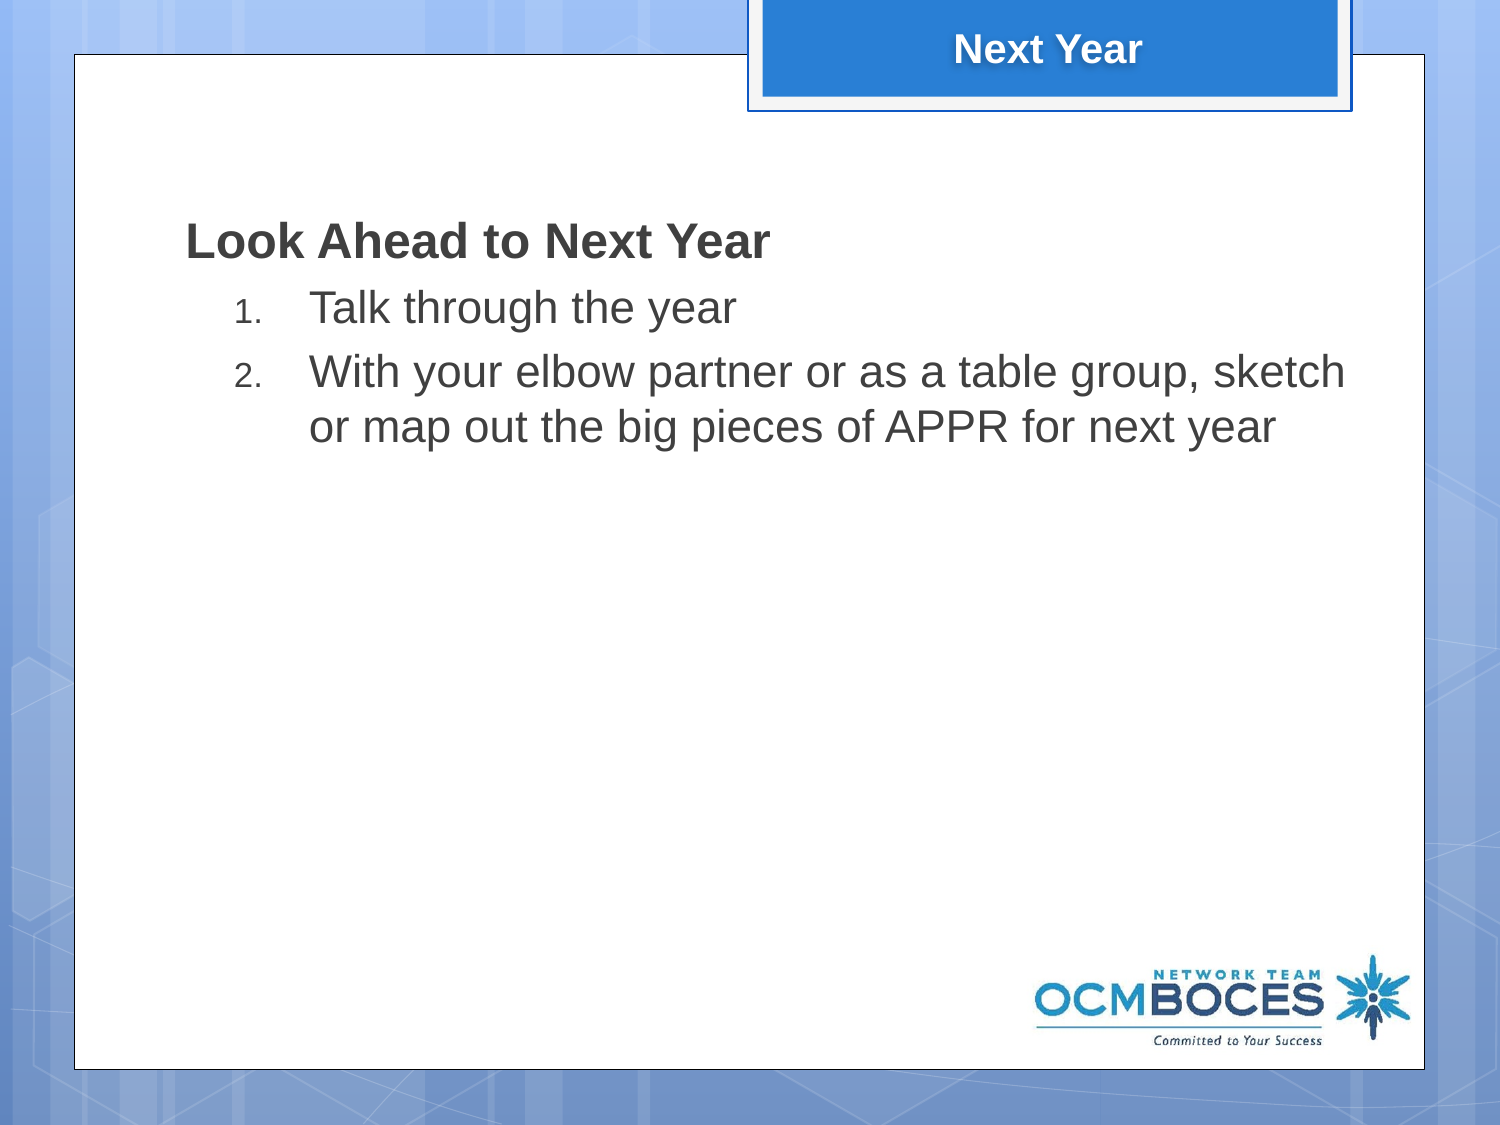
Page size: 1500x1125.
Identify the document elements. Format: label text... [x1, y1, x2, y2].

picture [1015, 945, 1424, 1055]
text_box Next Year [776, 14, 1320, 80]
list Look Ahead to Next Year Talk through the year With your elbow partner or as a table group, sketch or map out the big pieces of APPR for next year [159, 200, 1369, 1040]
